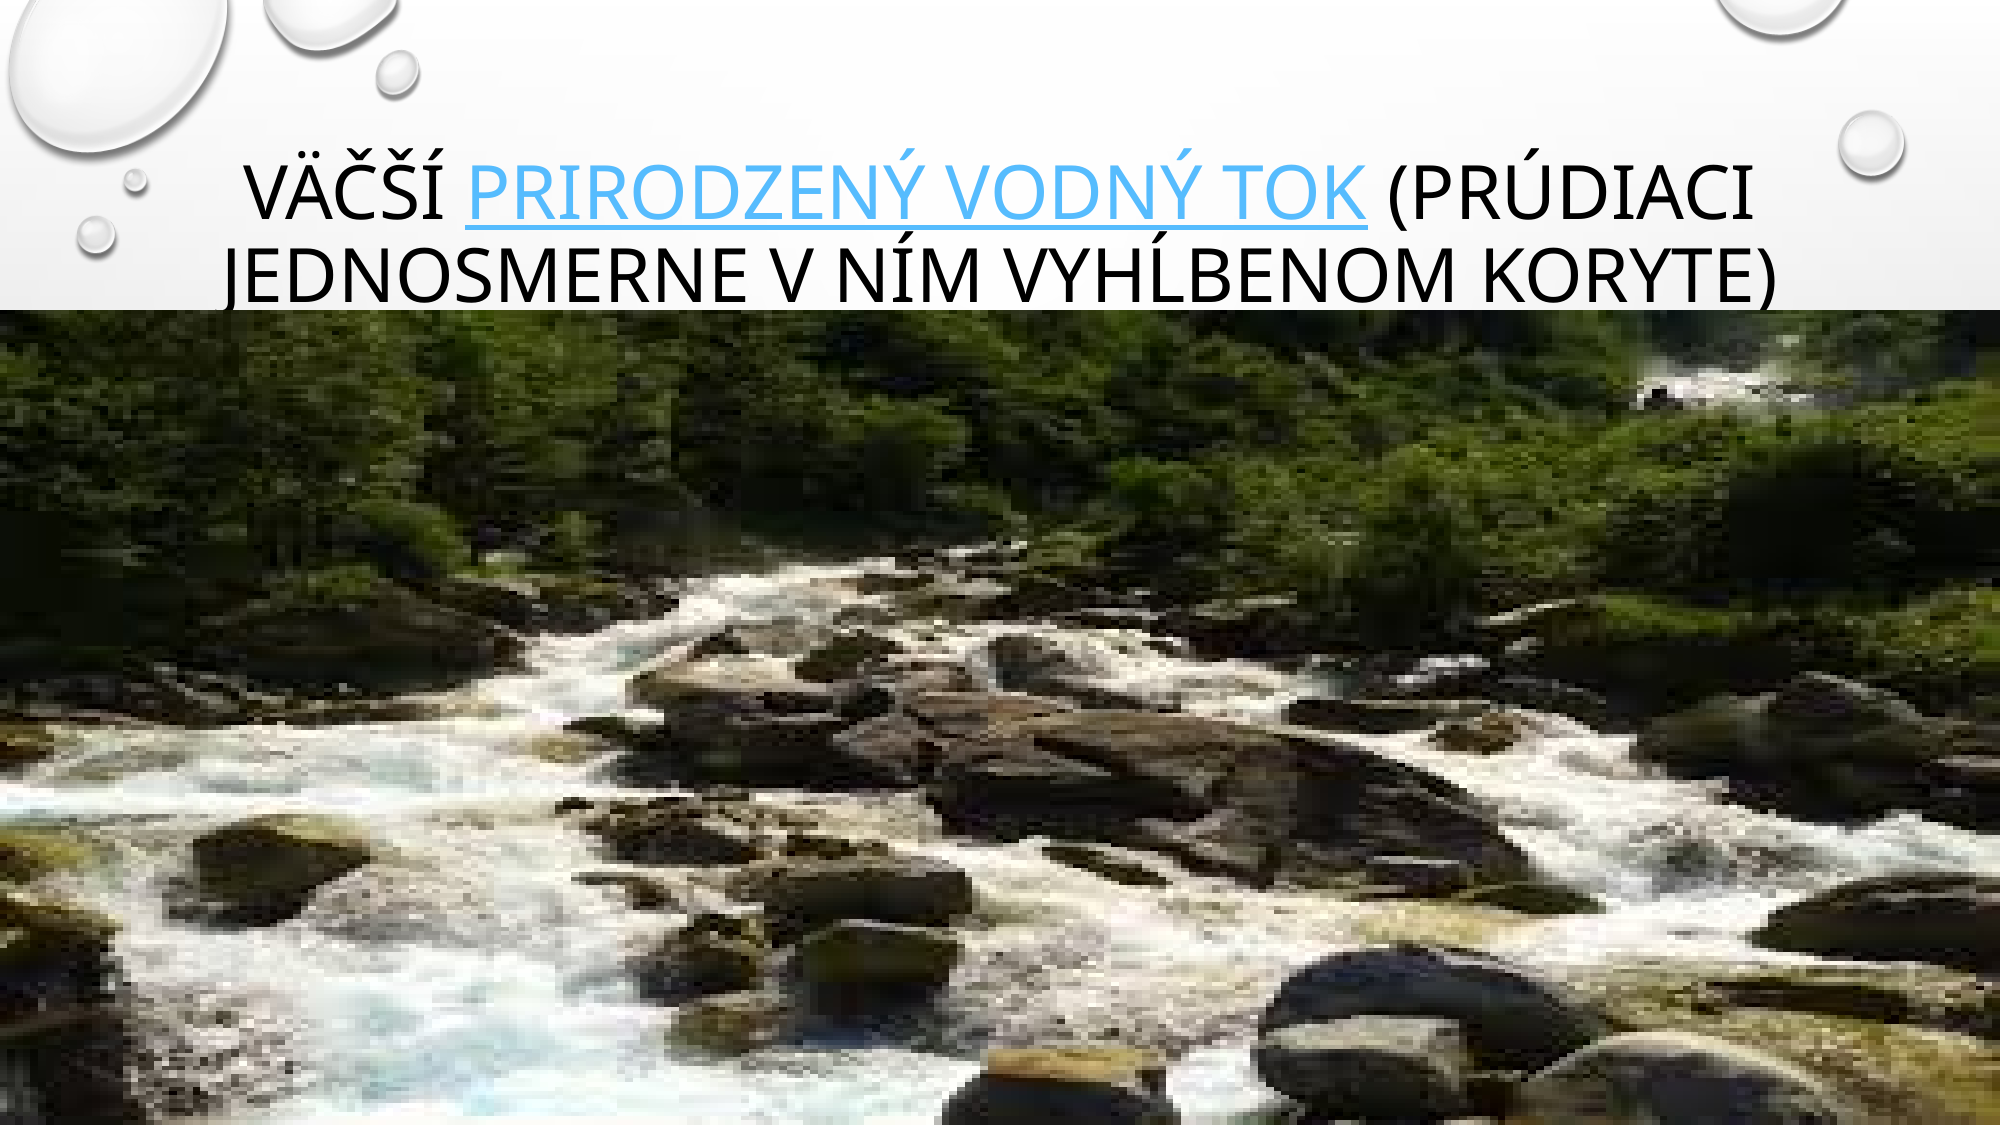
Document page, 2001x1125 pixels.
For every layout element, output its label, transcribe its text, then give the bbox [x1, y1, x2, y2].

title väčší prirodzený vodný tok (prúdiaci jednosmerne v ním vyhĺbenom koryte) [149, 101, 1851, 309]
picture [0, 0, 2000, 1125]
